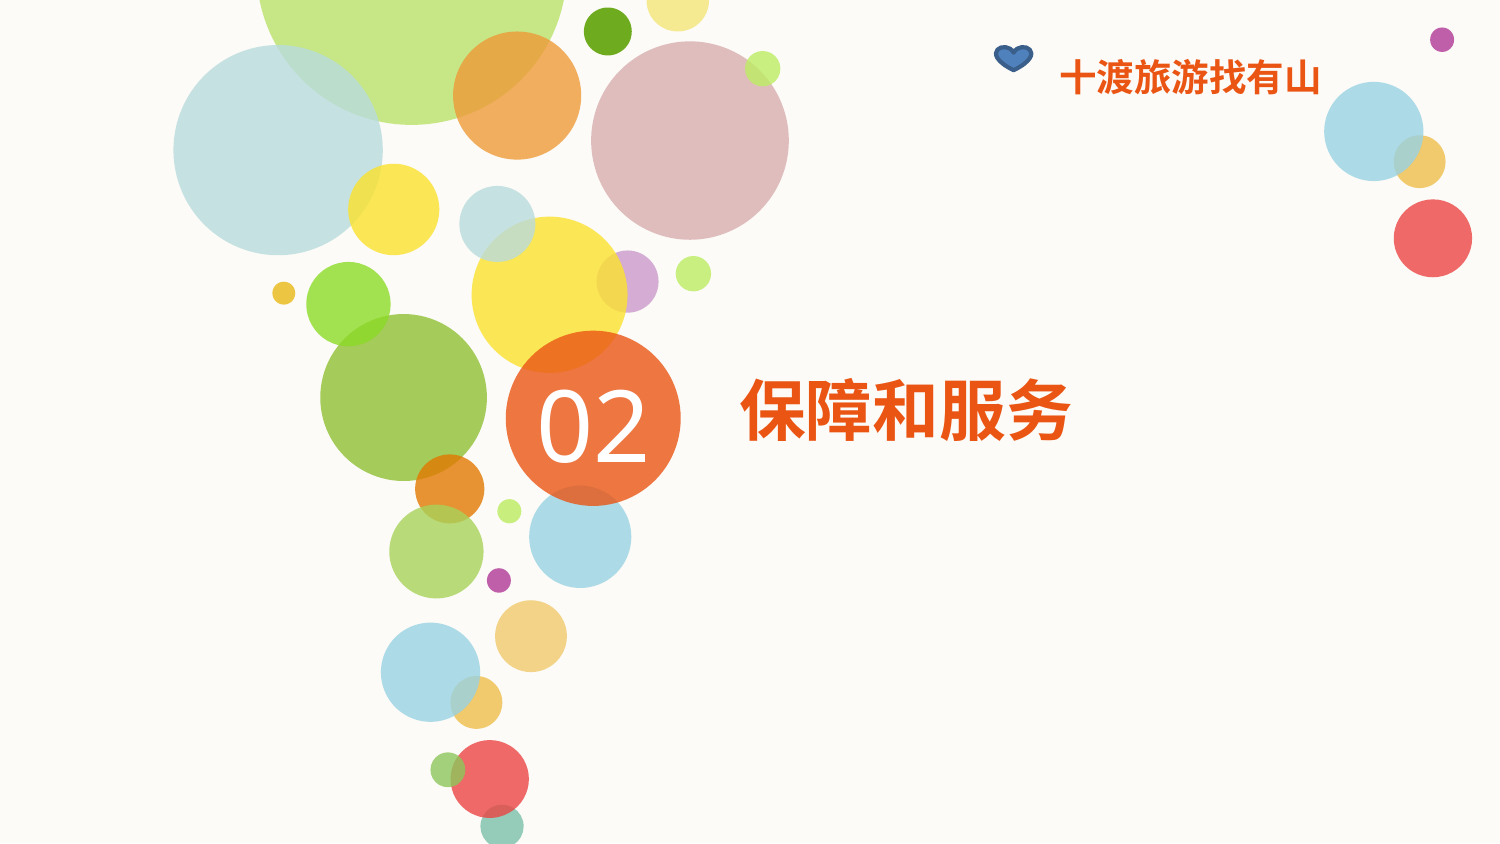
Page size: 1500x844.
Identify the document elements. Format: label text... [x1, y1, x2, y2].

text_box [486, 568, 511, 593]
text_box [451, 740, 529, 818]
text_box [389, 504, 484, 599]
text_box [646, 0, 710, 32]
text_box [583, 7, 632, 56]
text_box [459, 185, 536, 262]
text_box [272, 281, 296, 305]
text_box [993, 45, 1034, 73]
text_box [380, 622, 481, 722]
text_box [505, 330, 681, 483]
text_box [495, 600, 567, 673]
text_box [1393, 199, 1473, 278]
text_box [306, 261, 391, 347]
text_box [453, 31, 582, 160]
text_box [173, 45, 383, 256]
text_box [616, 250, 659, 313]
text_box [320, 314, 487, 482]
text_box [480, 809, 524, 844]
text_box [591, 41, 789, 240]
text_box [471, 216, 628, 368]
text_box [259, 0, 564, 125]
text_box [454, 676, 503, 729]
text_box [1430, 27, 1455, 52]
text_box [497, 499, 522, 524]
text_box 十渡旅游找有山 [1044, 46, 1346, 107]
text_box [529, 495, 632, 588]
text_box [1324, 81, 1424, 182]
text_box 02 [533, 363, 653, 484]
text_box [535, 484, 652, 506]
text_box [744, 50, 781, 87]
text_box [430, 752, 466, 788]
text_box [348, 163, 440, 256]
text_box [1397, 135, 1446, 189]
text_box [675, 255, 712, 292]
text_box [415, 454, 485, 517]
text_box 保障和服务 [739, 368, 1195, 449]
